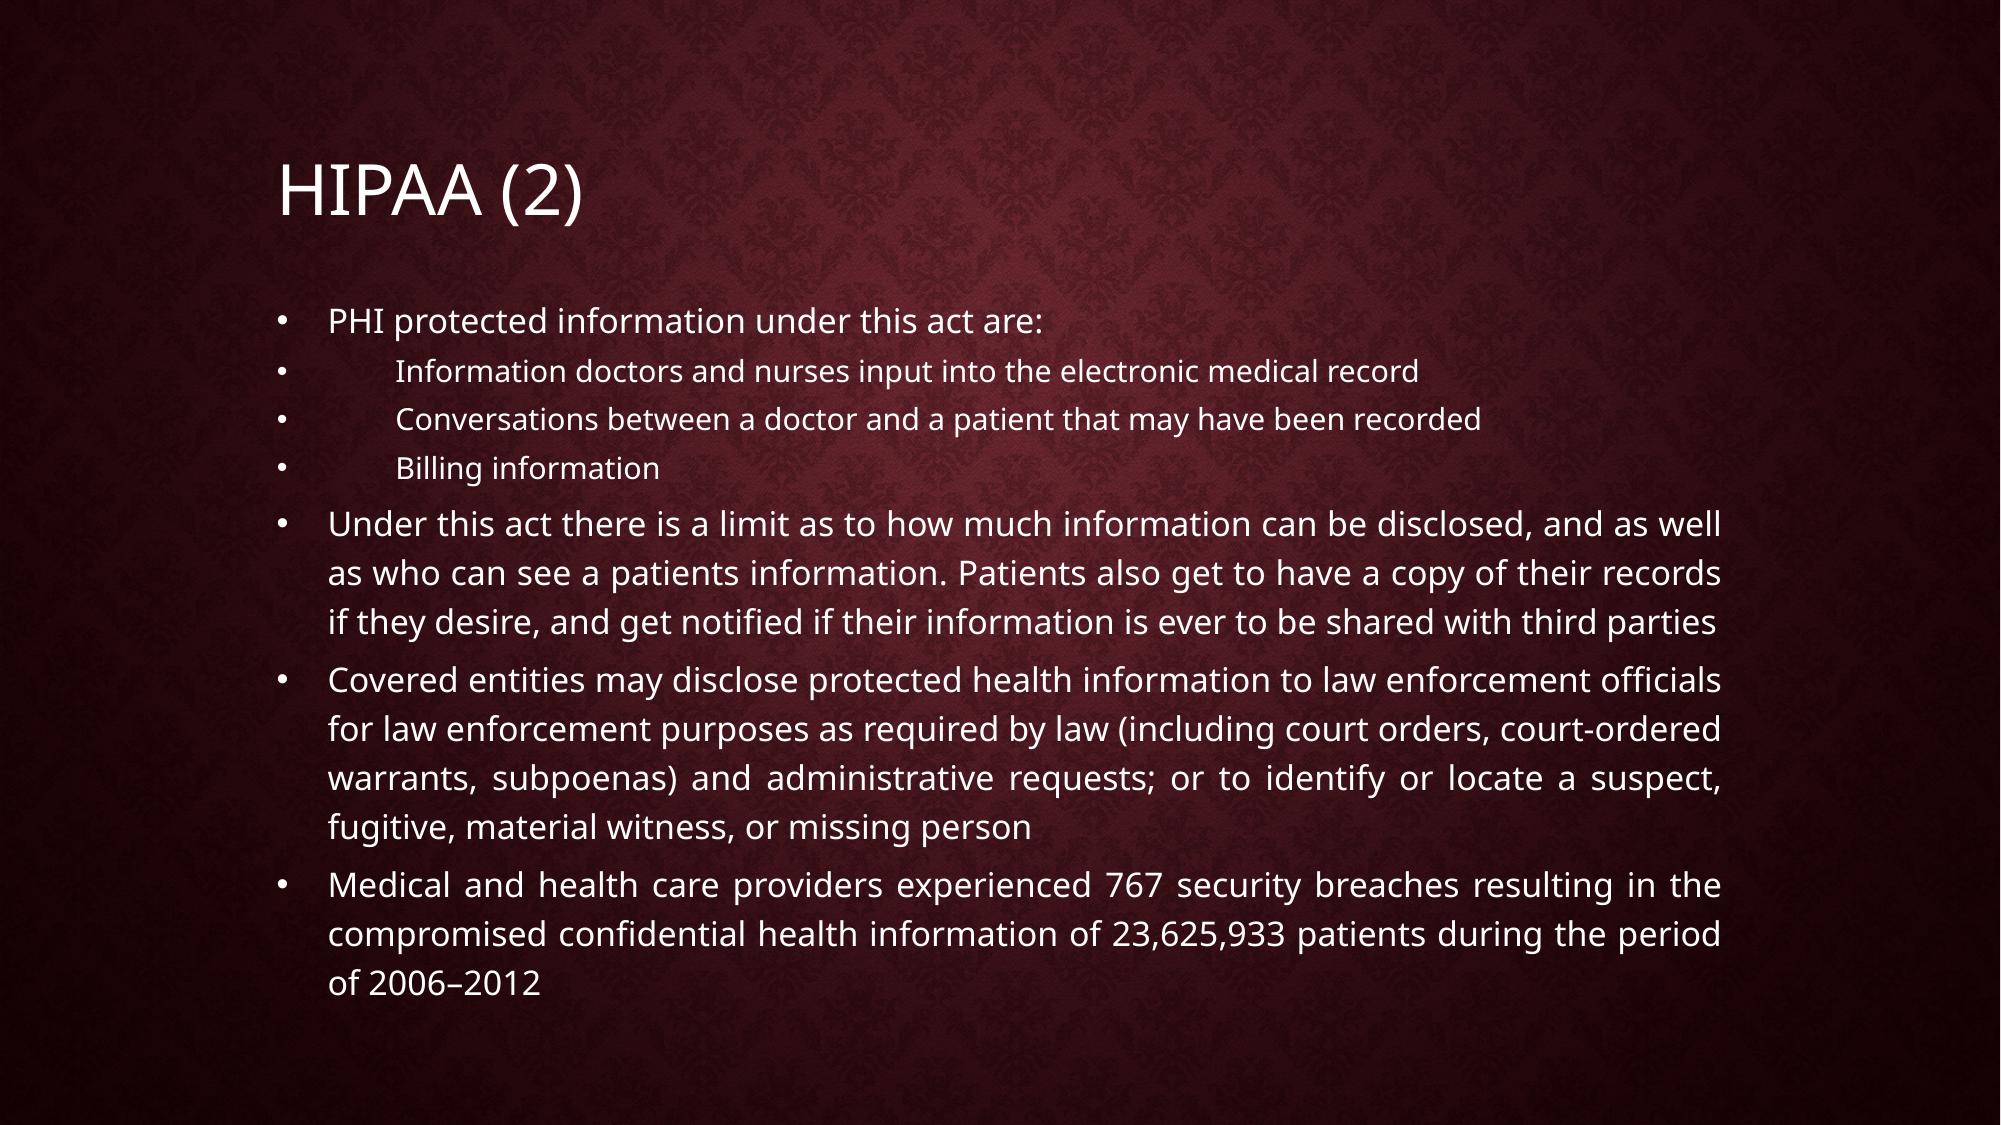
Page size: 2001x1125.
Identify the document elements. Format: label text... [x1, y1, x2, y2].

text_box HIPAA (2) [261, 137, 1739, 283]
subtitle PHI protected information under this act are: Information doctors and nurses input into the electronic medical record Conversations between a doctor and a patient that may have been recorded Billing information Under this act there is a limit as to how much information can be disclosed, and as well as who can see a patients information. Patients also get to have a copy of their records if they desire, and get notified if their information is ever to be shared with third parties Covered entities may disclose protected health information to law enforcement officials for law enforcement purposes as required by law (including court orders, court-ordered warrants, subpoenas) and administrative requests; or to identify or locate a suspect, fugitive, material witness, or missing person Medical and health care providers experienced 767 security breaches resulting in the compromised confidential health information of 23,625,933 patients during the period of 2006–2012 [261, 284, 1739, 1069]
